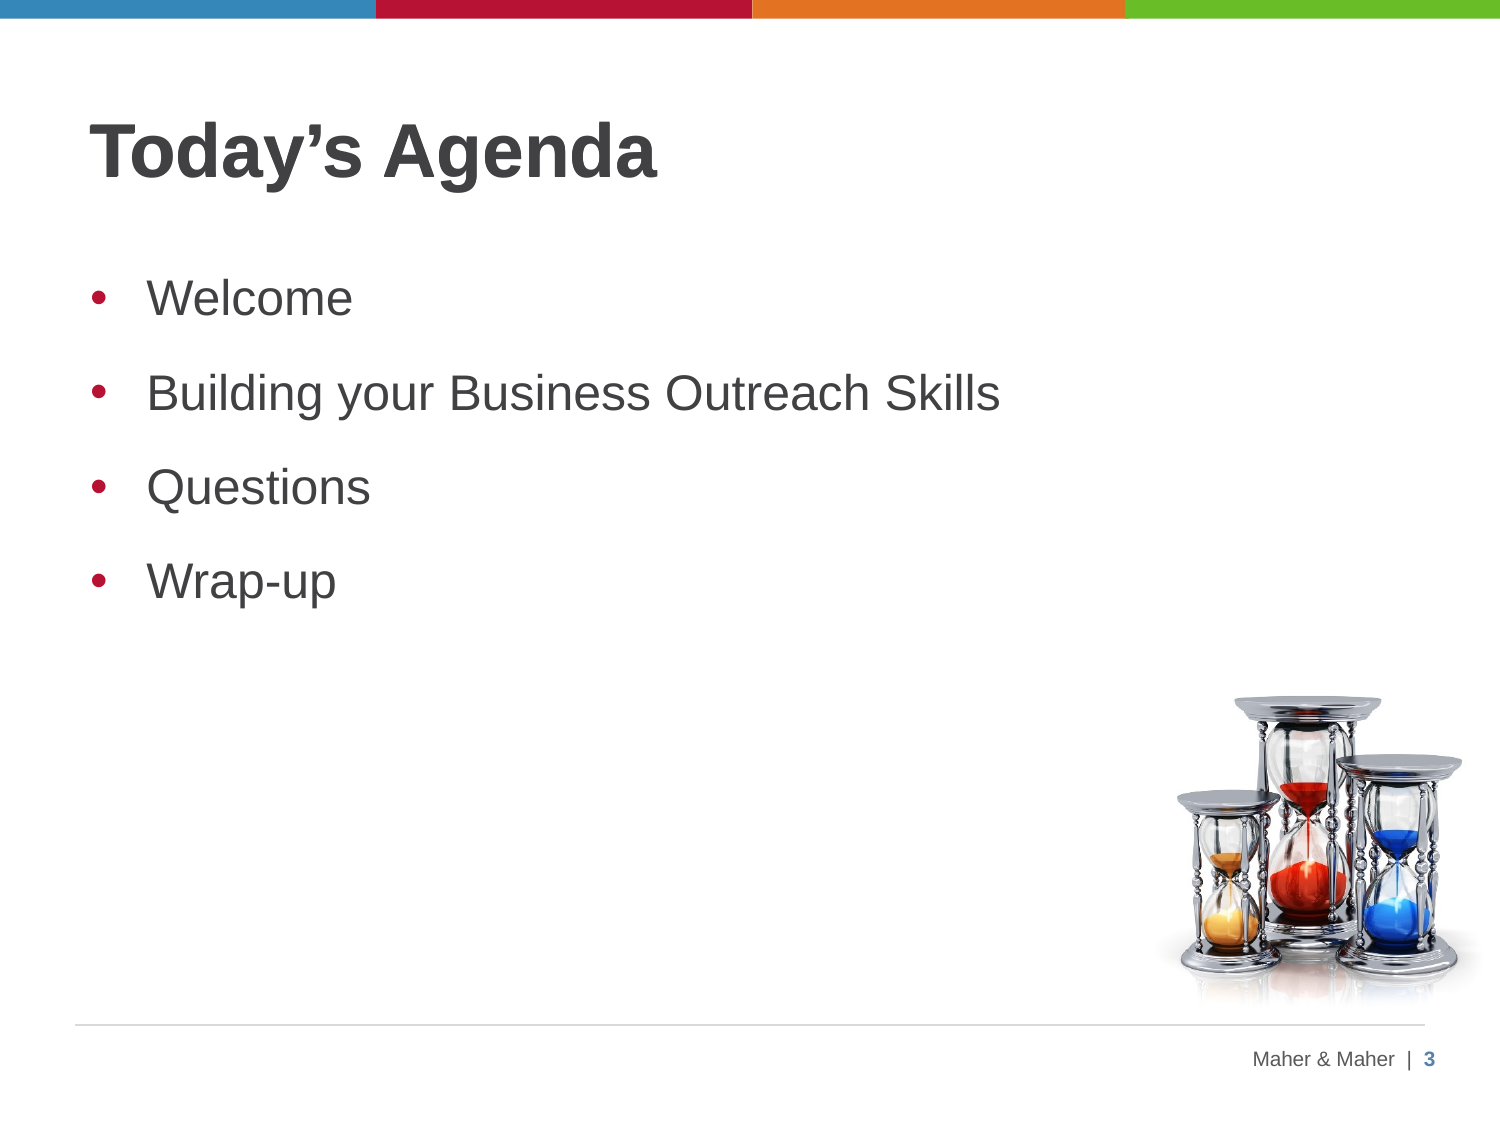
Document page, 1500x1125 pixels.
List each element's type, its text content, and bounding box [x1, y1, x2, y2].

title Today’s Agenda [75, 58, 1425, 246]
picture [1149, 674, 1488, 1013]
list Welcome Building your Business Outreach Skills Questions Wrap-up [75, 262, 1425, 946]
